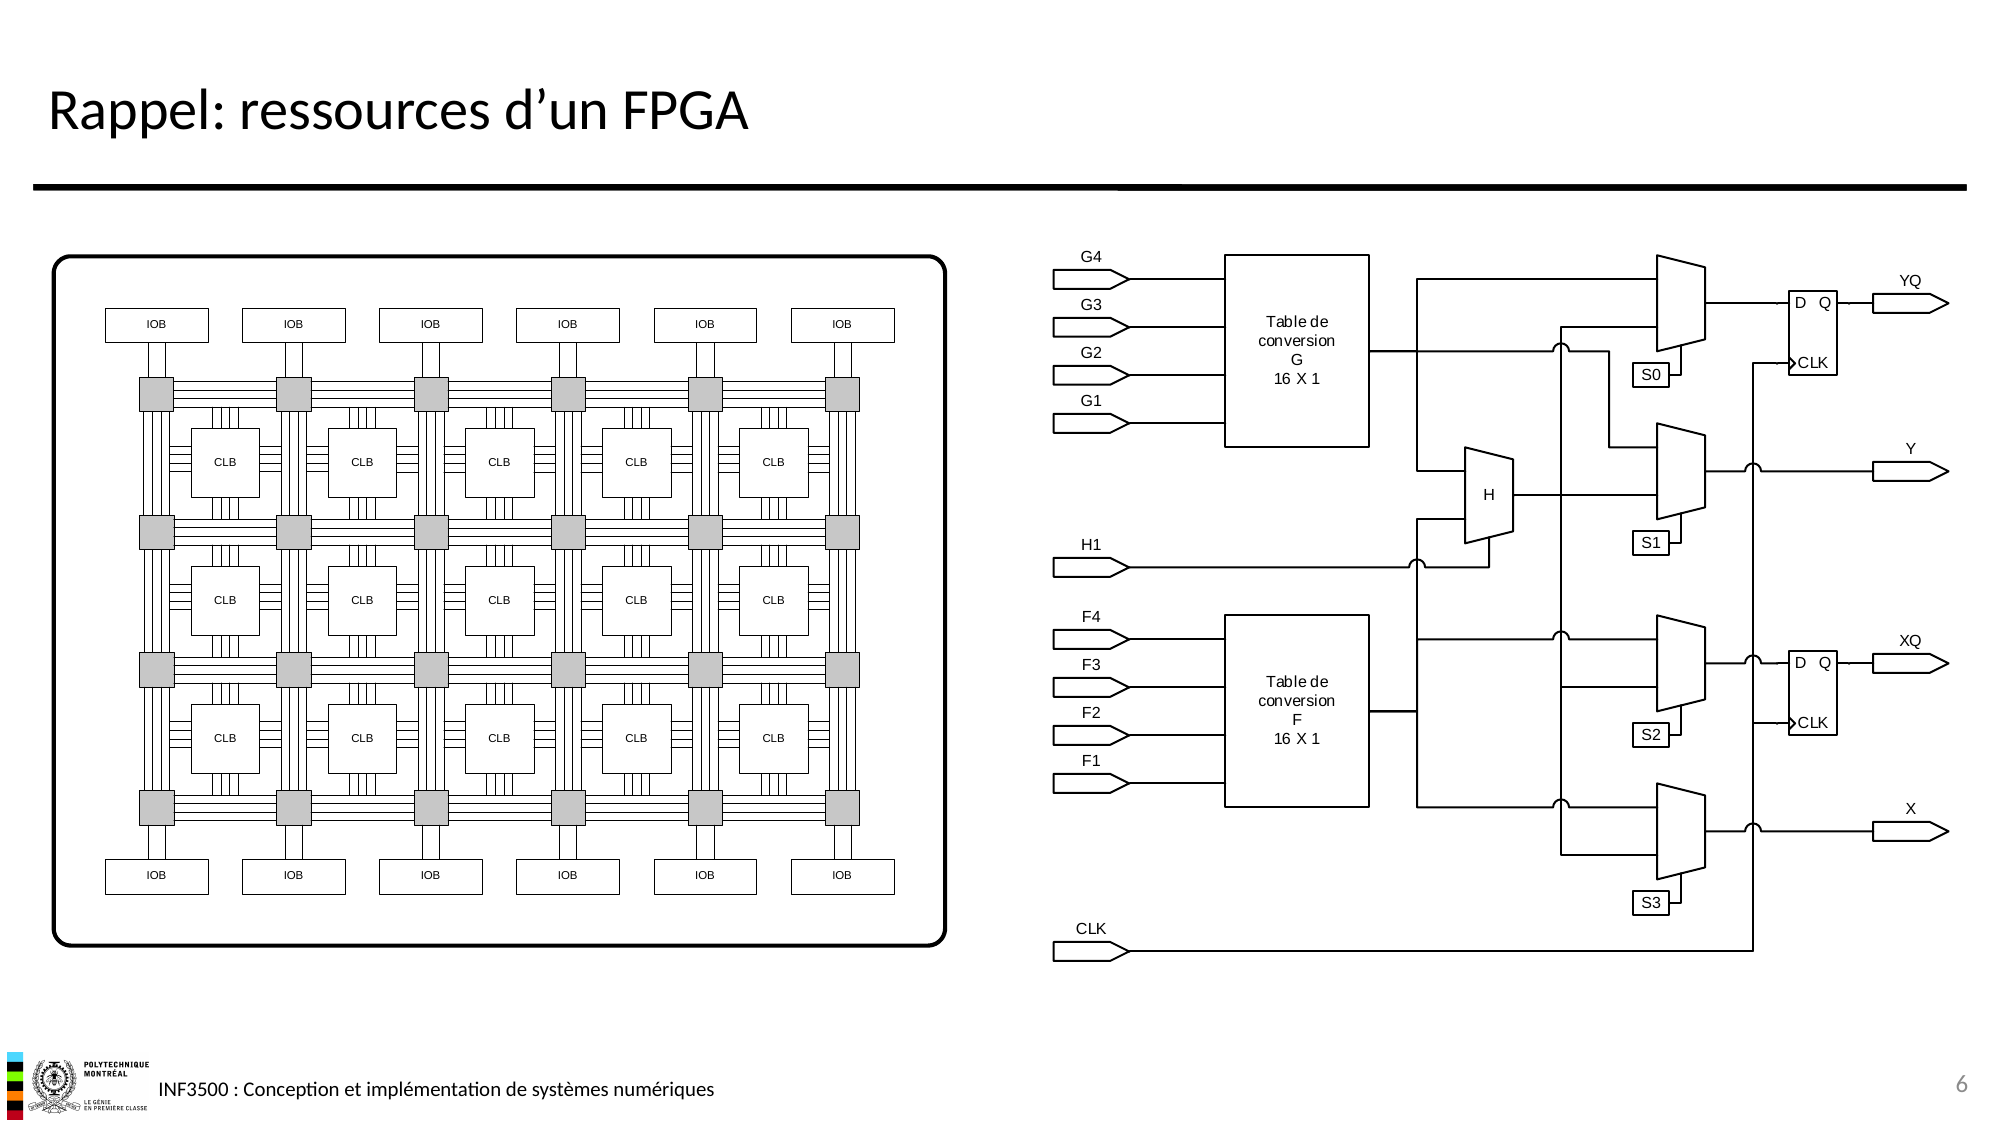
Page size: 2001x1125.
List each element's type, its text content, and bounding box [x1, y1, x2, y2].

title Rappel: ressources d’un FPGA [33, 24, 1967, 188]
slide_number 6 [1883, 1052, 1984, 1113]
picture [49, 251, 950, 951]
picture [1049, 240, 1950, 962]
picture [7, 1052, 149, 1120]
